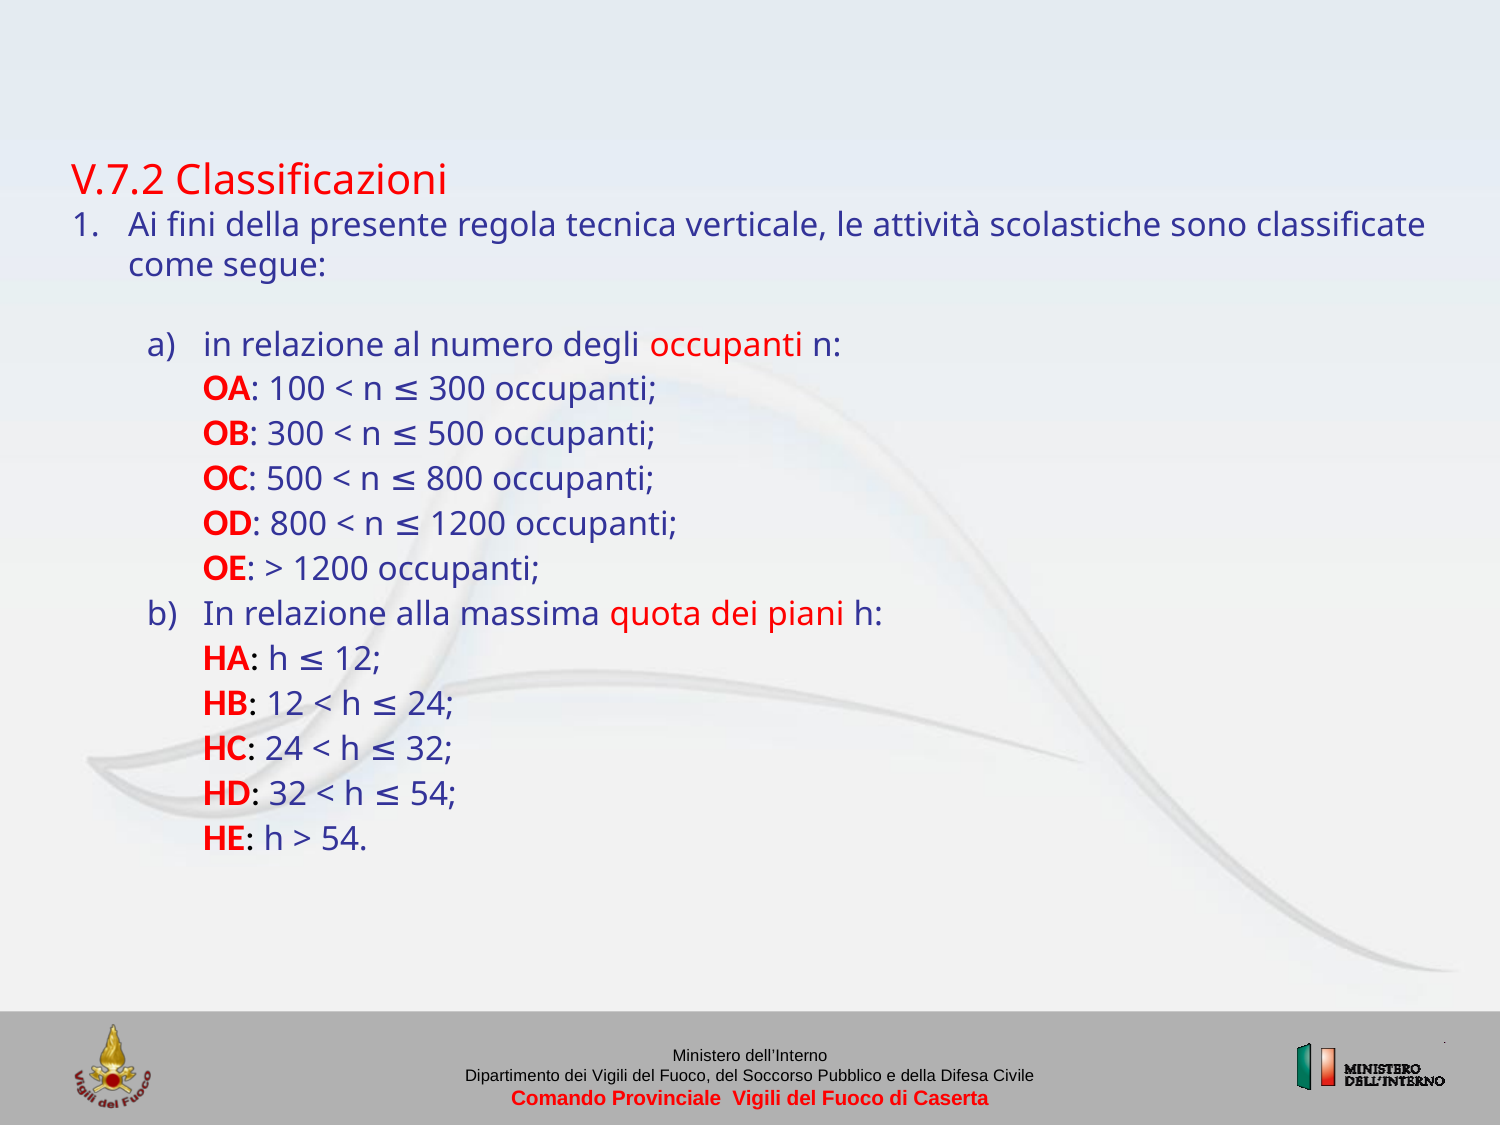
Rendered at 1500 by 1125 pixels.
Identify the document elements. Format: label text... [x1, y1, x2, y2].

picture [1293, 1042, 1446, 1093]
text_box V.7.2 Classificazioni Ai fini della presente regola tecnica verticale, le attività scolastiche sono classificate come segue: in relazione al numero degli occupanti n: OA: 100 < n ≤ 300 occupanti; OB: 300 < n ≤ 500 occupanti; OC: 500 < n ≤ 800 occupanti; OD: 800 < n ≤ 1200 occupanti; OE: > 1200 occupanti; In relazione alla massima quota dei piani h: HA: h ≤ 12; HB: 12 < h ≤ 24; HC: 24 < h ≤ 32; HD: 32 < h ≤ 54; HE: h > 54. [71, 153, 1459, 921]
picture [0, 0, 1500, 1125]
text_box Ministero dell’Interno Dipartimento dei Vigili del Fuoco, del Soccorso Pubblico e della Difesa Civile Comando Provinciale Vigili del Fuoco di Caserta [449, 1045, 1051, 1112]
